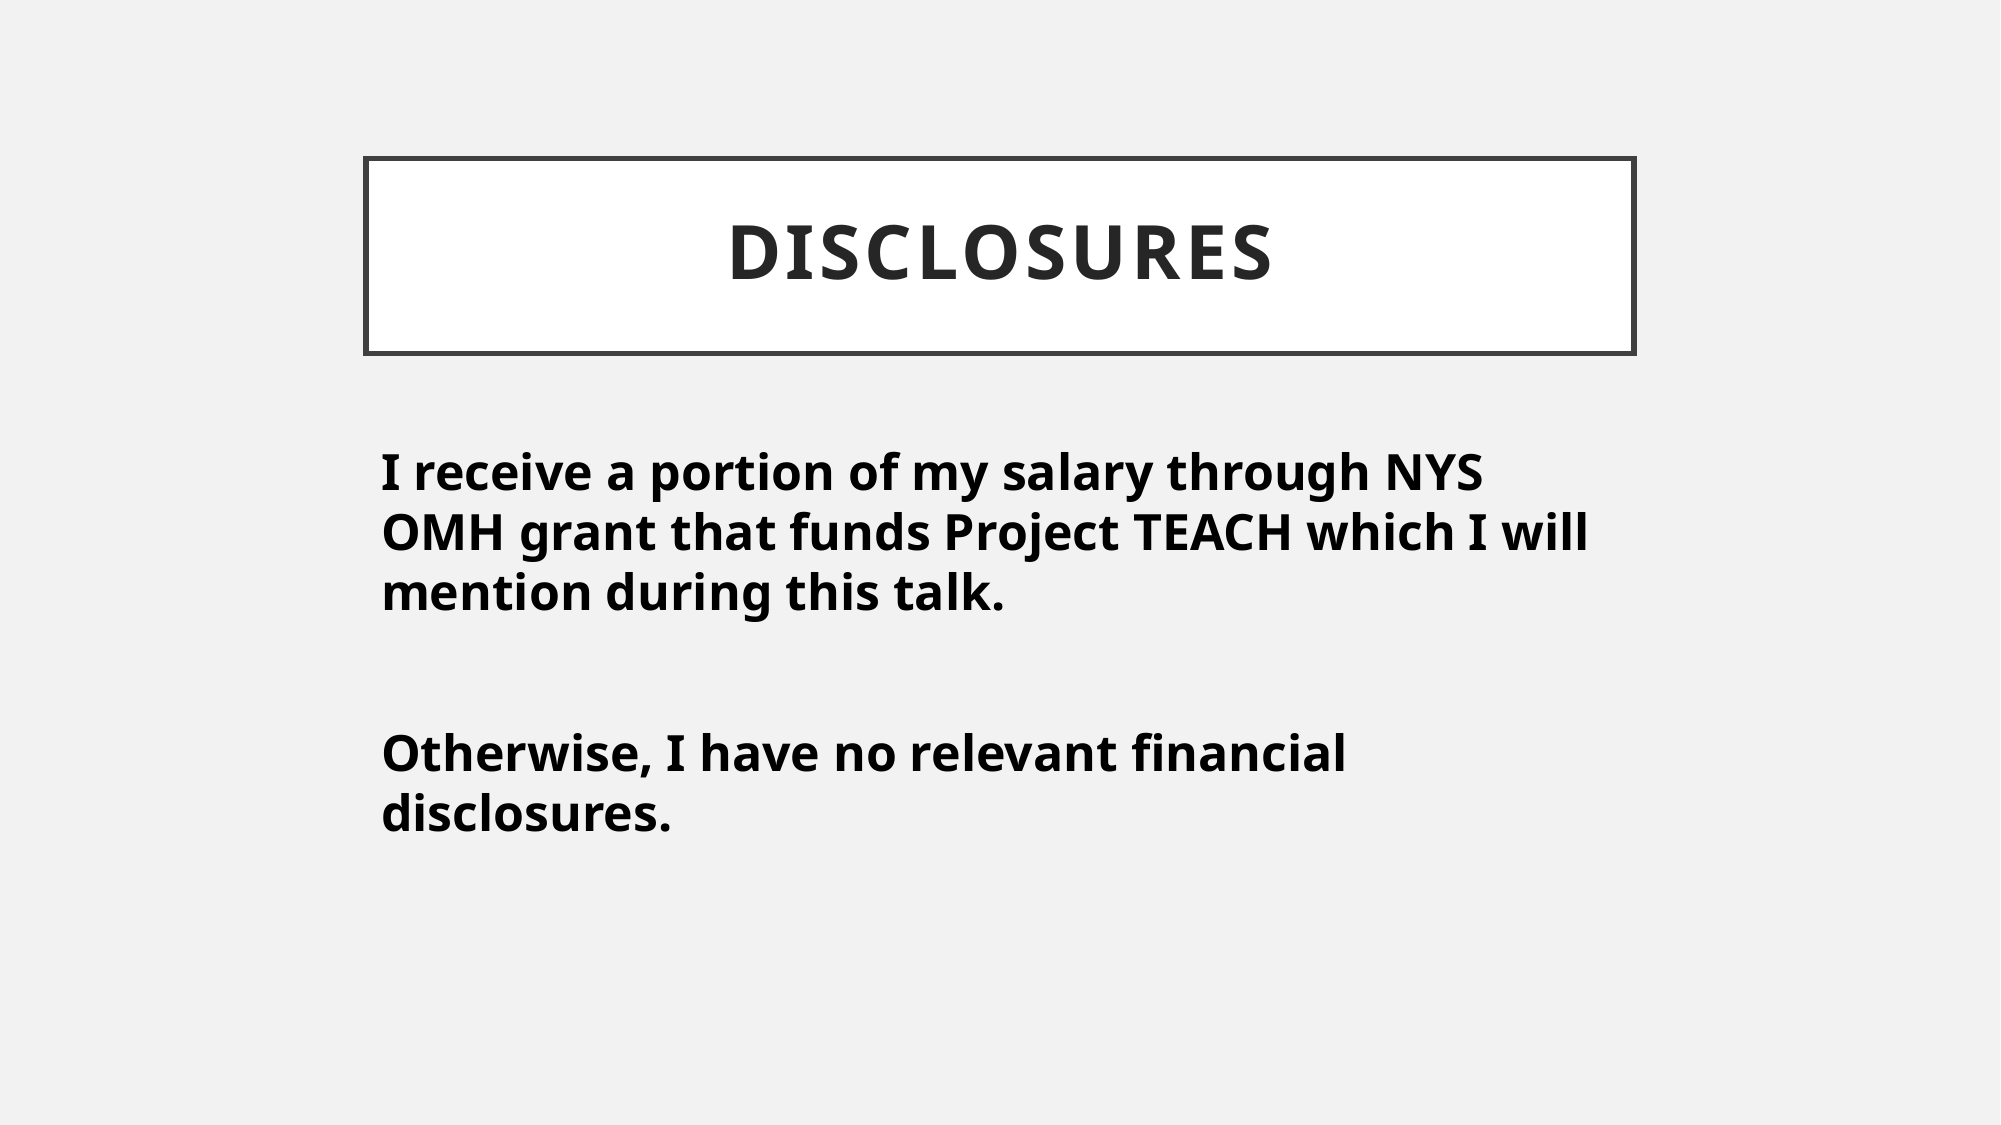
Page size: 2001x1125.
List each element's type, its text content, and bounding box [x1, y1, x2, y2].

list I receive a portion of my salary through NYS OMH grant that funds Project TEACH which I will mention during this talk. Otherwise, I have no relevant financial disclosures. [366, 432, 1634, 942]
title Disclosures [363, 156, 1637, 356]
